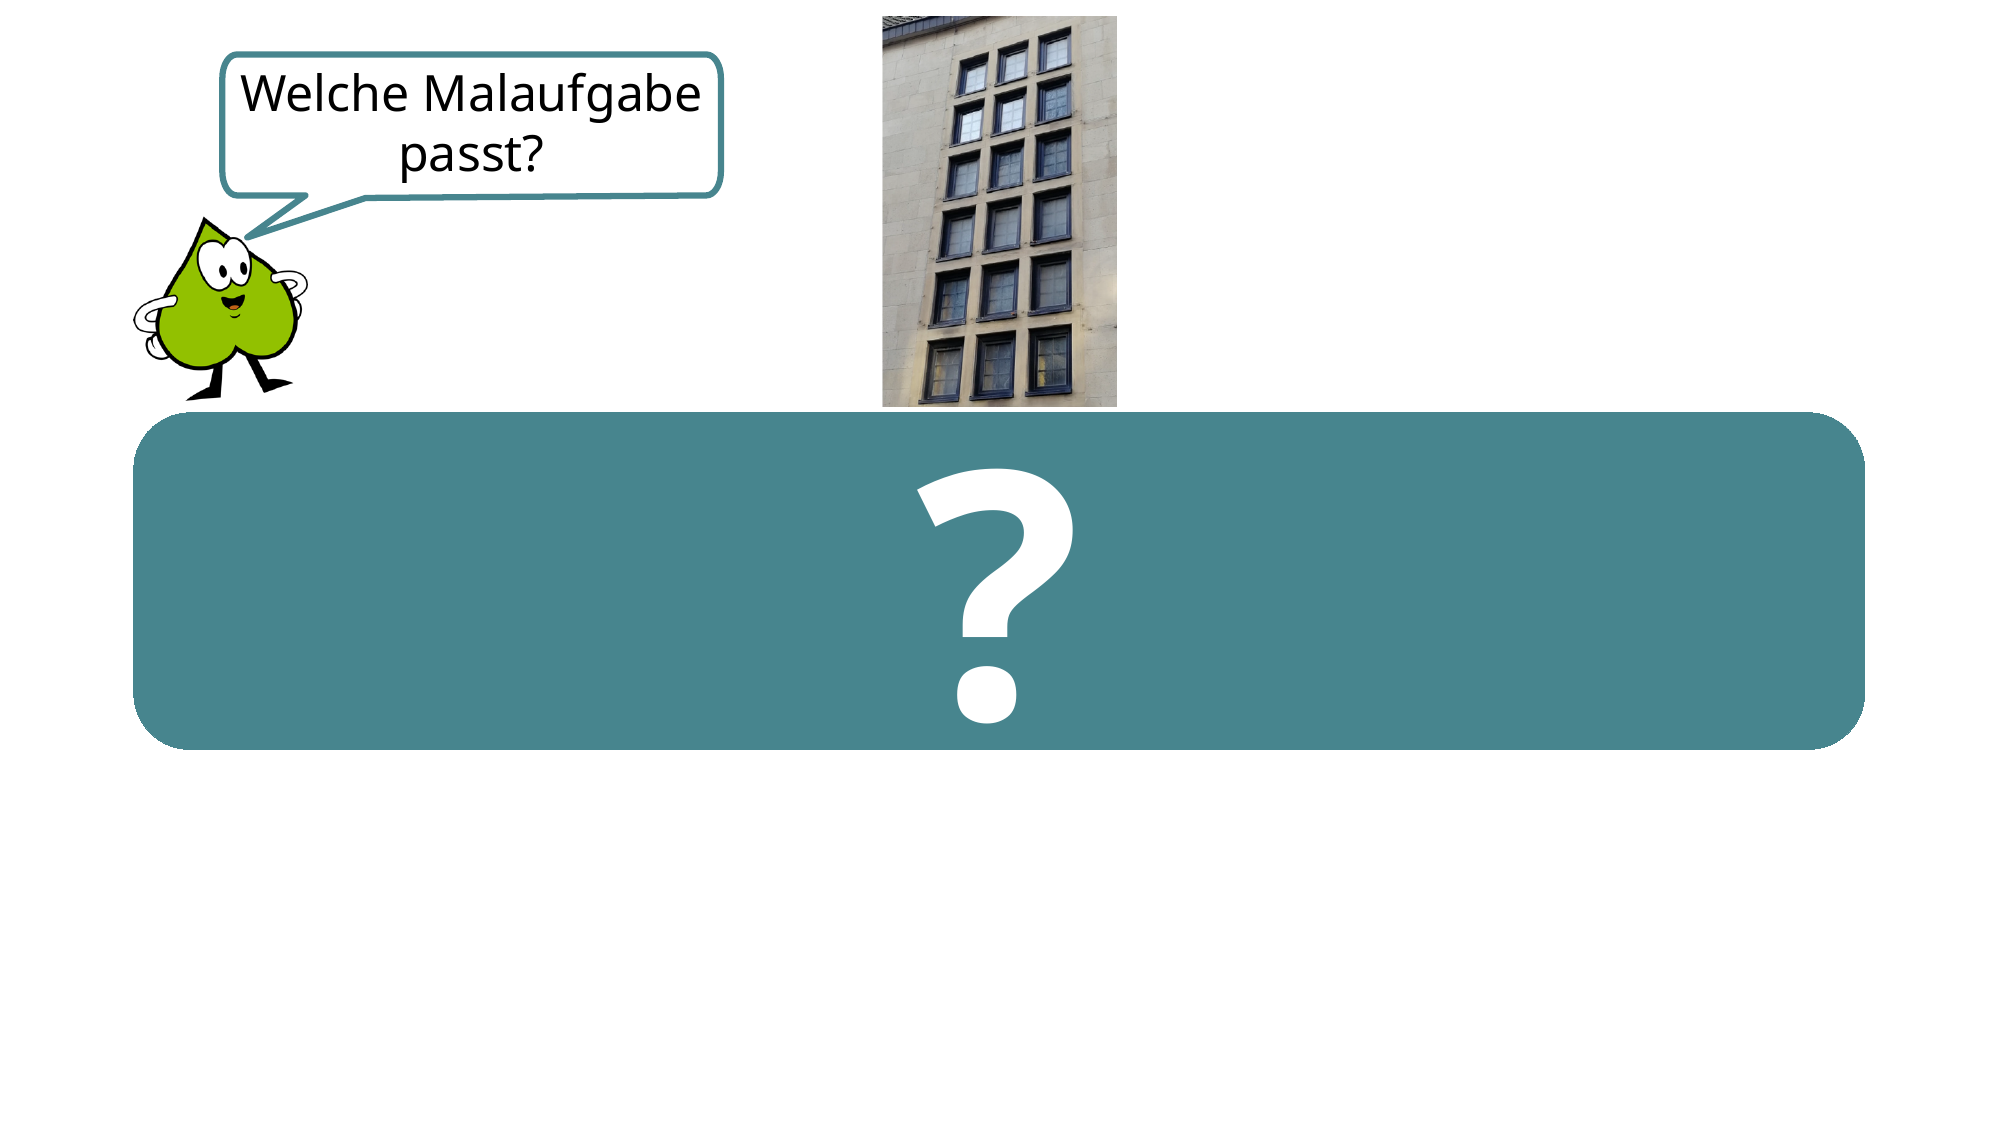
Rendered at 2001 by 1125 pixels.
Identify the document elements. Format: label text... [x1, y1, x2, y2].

text_box ? [133, 412, 1865, 750]
picture [133, 216, 308, 401]
text_box Welche Malaufgabe passt? [222, 54, 721, 218]
picture [882, 16, 1117, 407]
